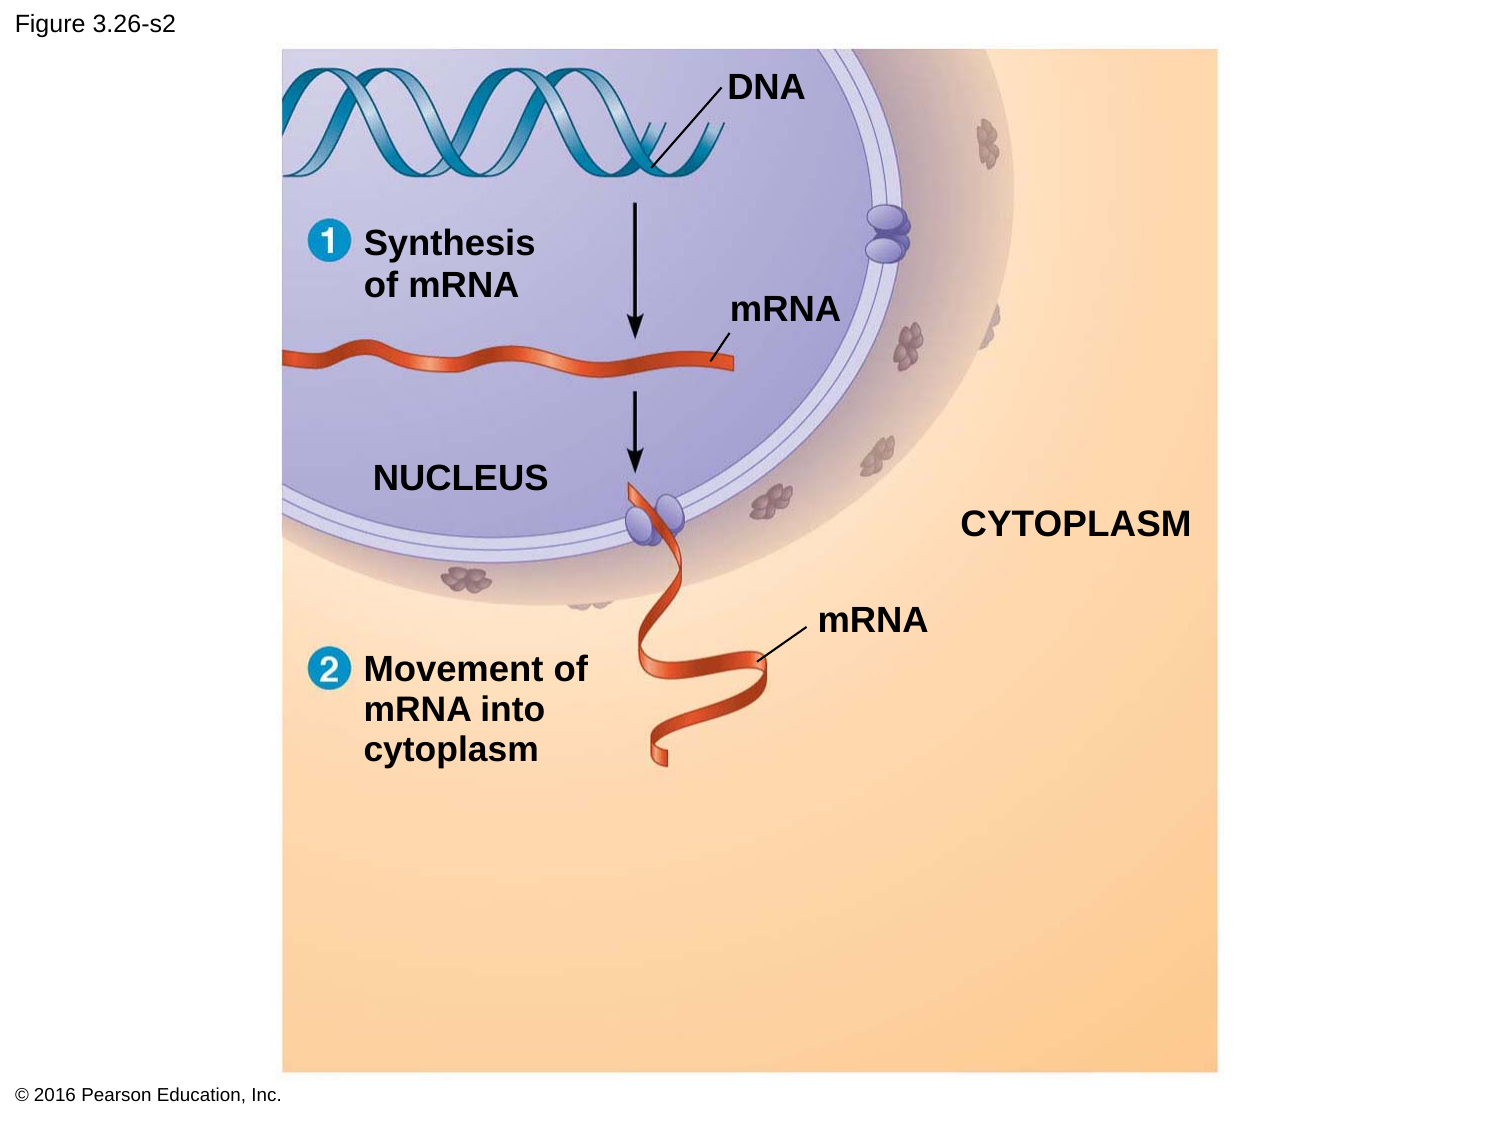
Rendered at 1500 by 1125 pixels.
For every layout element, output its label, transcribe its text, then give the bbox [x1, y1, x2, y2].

title Figure 3.26-s2 [0, 0, 435, 62]
picture [275, 43, 1225, 1082]
footer © 2016 Pearson Education, Inc. [0, 1063, 507, 1124]
